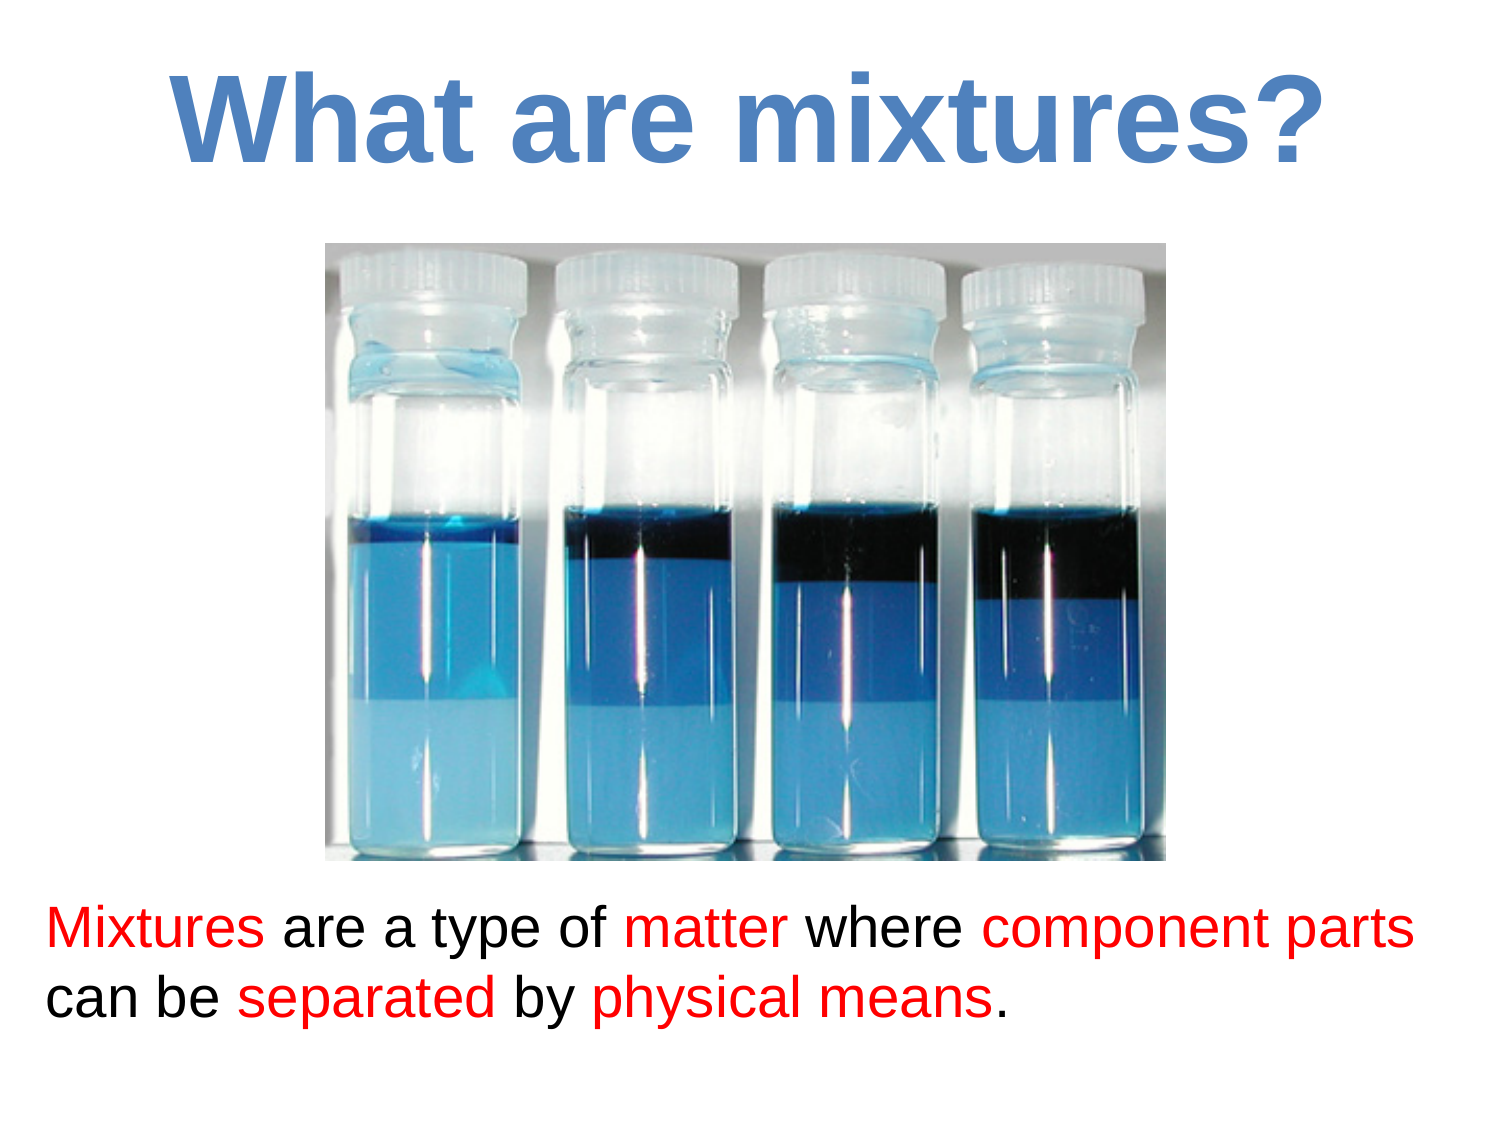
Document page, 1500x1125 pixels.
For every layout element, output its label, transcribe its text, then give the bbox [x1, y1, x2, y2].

picture [325, 243, 1166, 861]
title What are mixtures? [0, 19, 1500, 207]
list Mixtures are a type of matter where component parts can be separated by physical means. [30, 881, 1460, 1094]
